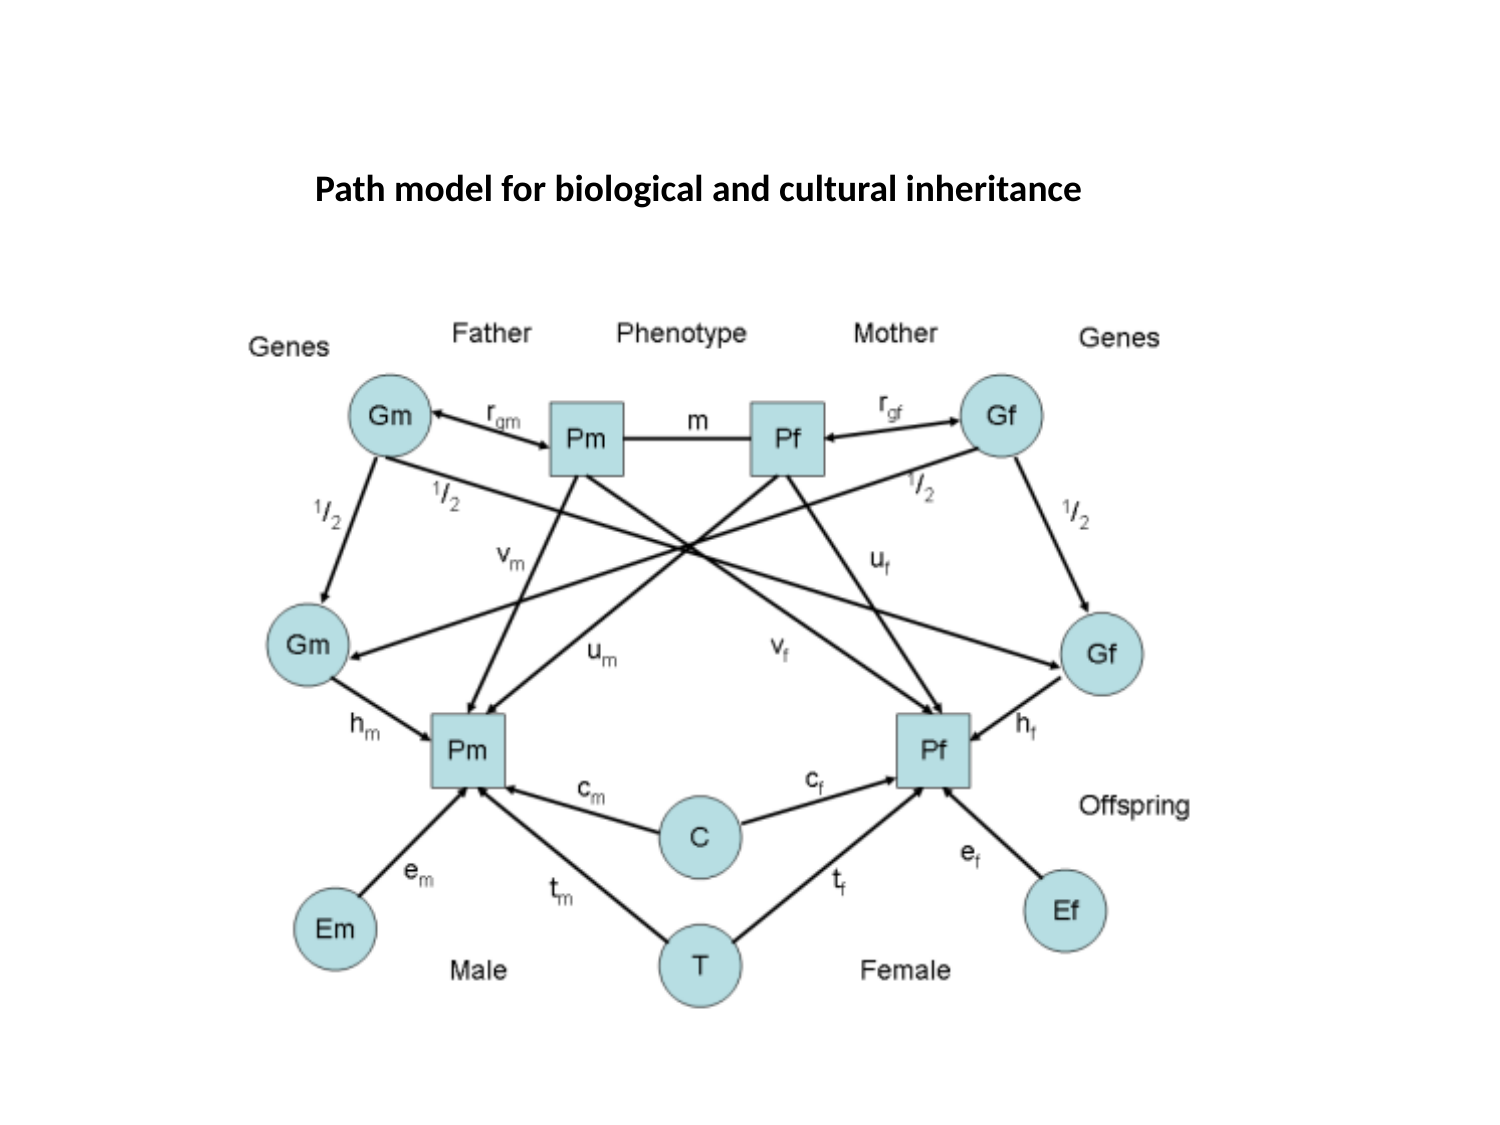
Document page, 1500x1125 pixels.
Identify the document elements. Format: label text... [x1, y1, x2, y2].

text_box Path model for biological and cultural inheritance [300, 156, 1259, 211]
picture [166, 211, 1259, 1032]
